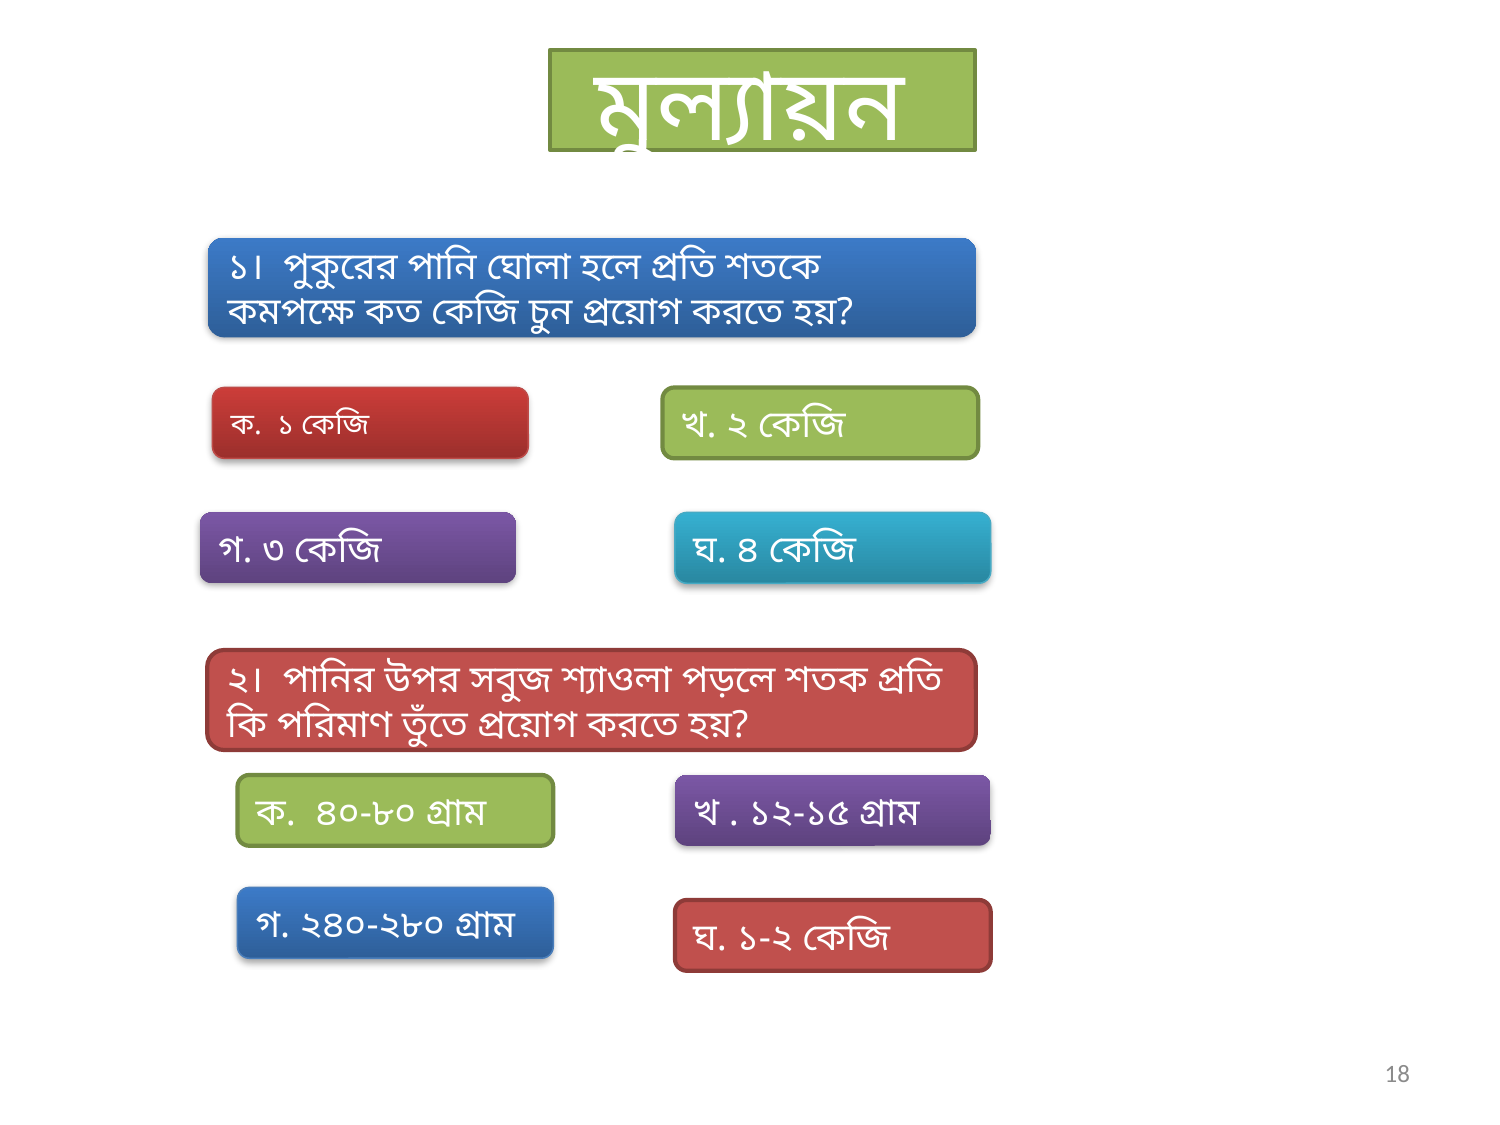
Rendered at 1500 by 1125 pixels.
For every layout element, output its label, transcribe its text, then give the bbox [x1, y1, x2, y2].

text_box খ. ২ কেজি [660, 385, 981, 461]
text_box মুল্যায়ন [548, 48, 977, 152]
text_box গ. ৩ কেজি [199, 512, 516, 584]
text_box খ . ১২-১৫ গ্রাম [674, 774, 991, 846]
text_box ঘ. ৪ কেজি [674, 511, 992, 585]
slide_number 18 [1074, 1042, 1425, 1103]
text_box ক. ১ কেজি [211, 386, 530, 460]
text_box ক. ৪০-৮০ গ্রাম [235, 772, 556, 848]
text_box ১। পুকুরের পানি ঘোলা হলে প্রতি শতকে কমপক্ষে কত কেজি চুন প্রয়োগ করতে হয়? [207, 237, 977, 338]
text_box গ. ২৪০-২৮০ গ্রাম [236, 886, 555, 960]
text_box ঘ. ১-২ কেজি [672, 897, 993, 973]
text_box ২। পানির উপর সবুজ শ্যাওলা পড়লে শতক প্রতি কি পরিমাণ তুঁতে প্রয়োগ করতে হয়? [205, 647, 978, 753]
